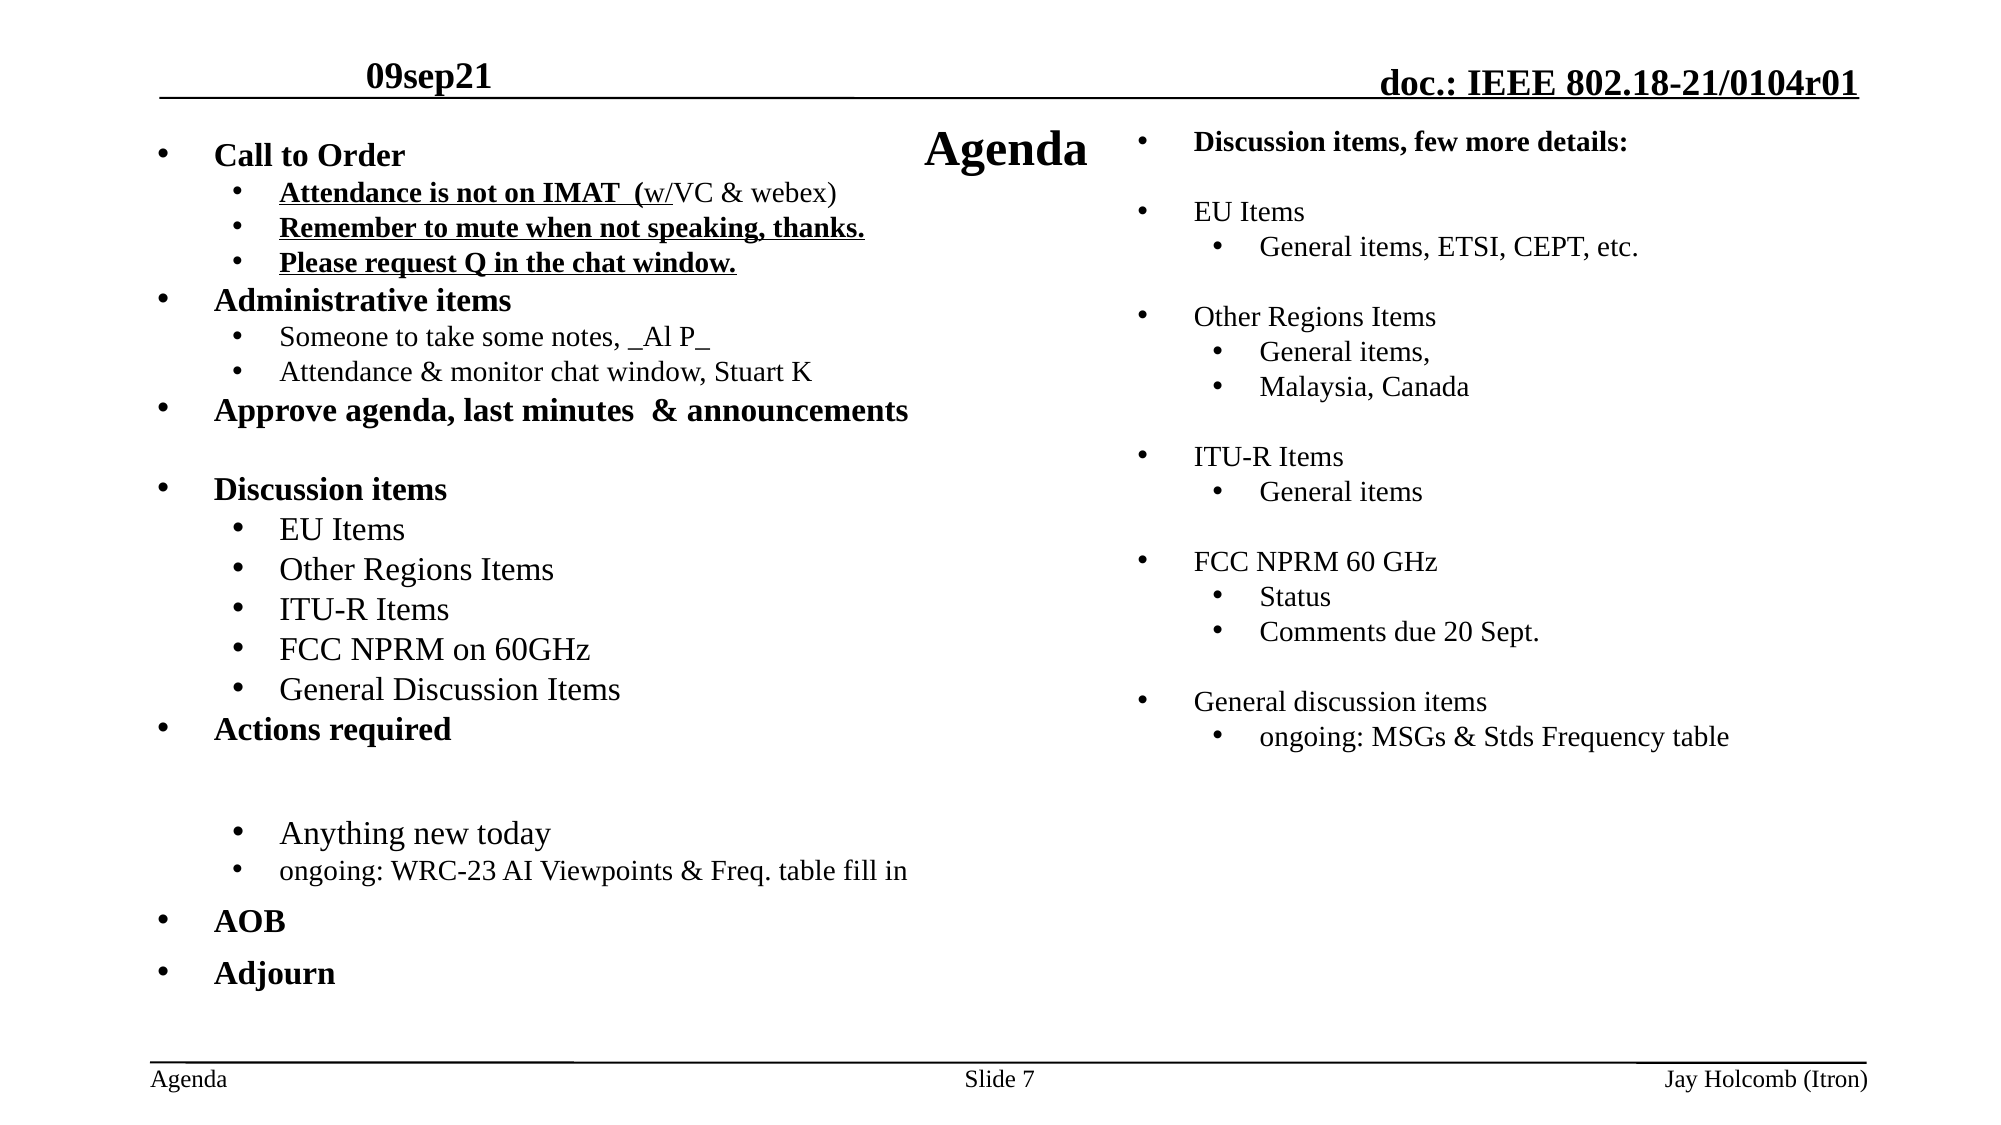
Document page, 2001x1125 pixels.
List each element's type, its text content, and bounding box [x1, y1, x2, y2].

slide_number Slide 7 [933, 1063, 1067, 1123]
title Agenda [368, 95, 1644, 125]
footer Jay Holcomb (Itron) [1171, 1063, 1869, 1093]
text_box Discussion items, few more details: EU Items General items, ETSI, CEPT, etc. Other Regions Items General items, Malaysia, Canada ITU-R Items General items FCC NPRM 60 GHz Status Comments due 20 Sept. General discussion items ongoing: MSGs & Stds Frequency table [1122, 115, 1925, 1063]
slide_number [365, 45, 727, 97]
list Call to Order Attendance is not on IMAT (w/VC & webex) Remember to mute when not speaking, thanks. Please request Q in the chat window. Administrative items Someone to take some notes, _Al P_ Attendance & monitor chat window, Stuart K Approve agenda, last minutes & announcements Discussion items EU Items Other Regions Items ITU-R Items FCC NPRM on 60GHz General Discussion Items Actions required Anything new today ongoing: WRC-23 AI Viewpoints & Freq. table fill in AOB Adjourn [141, 125, 1122, 1063]
